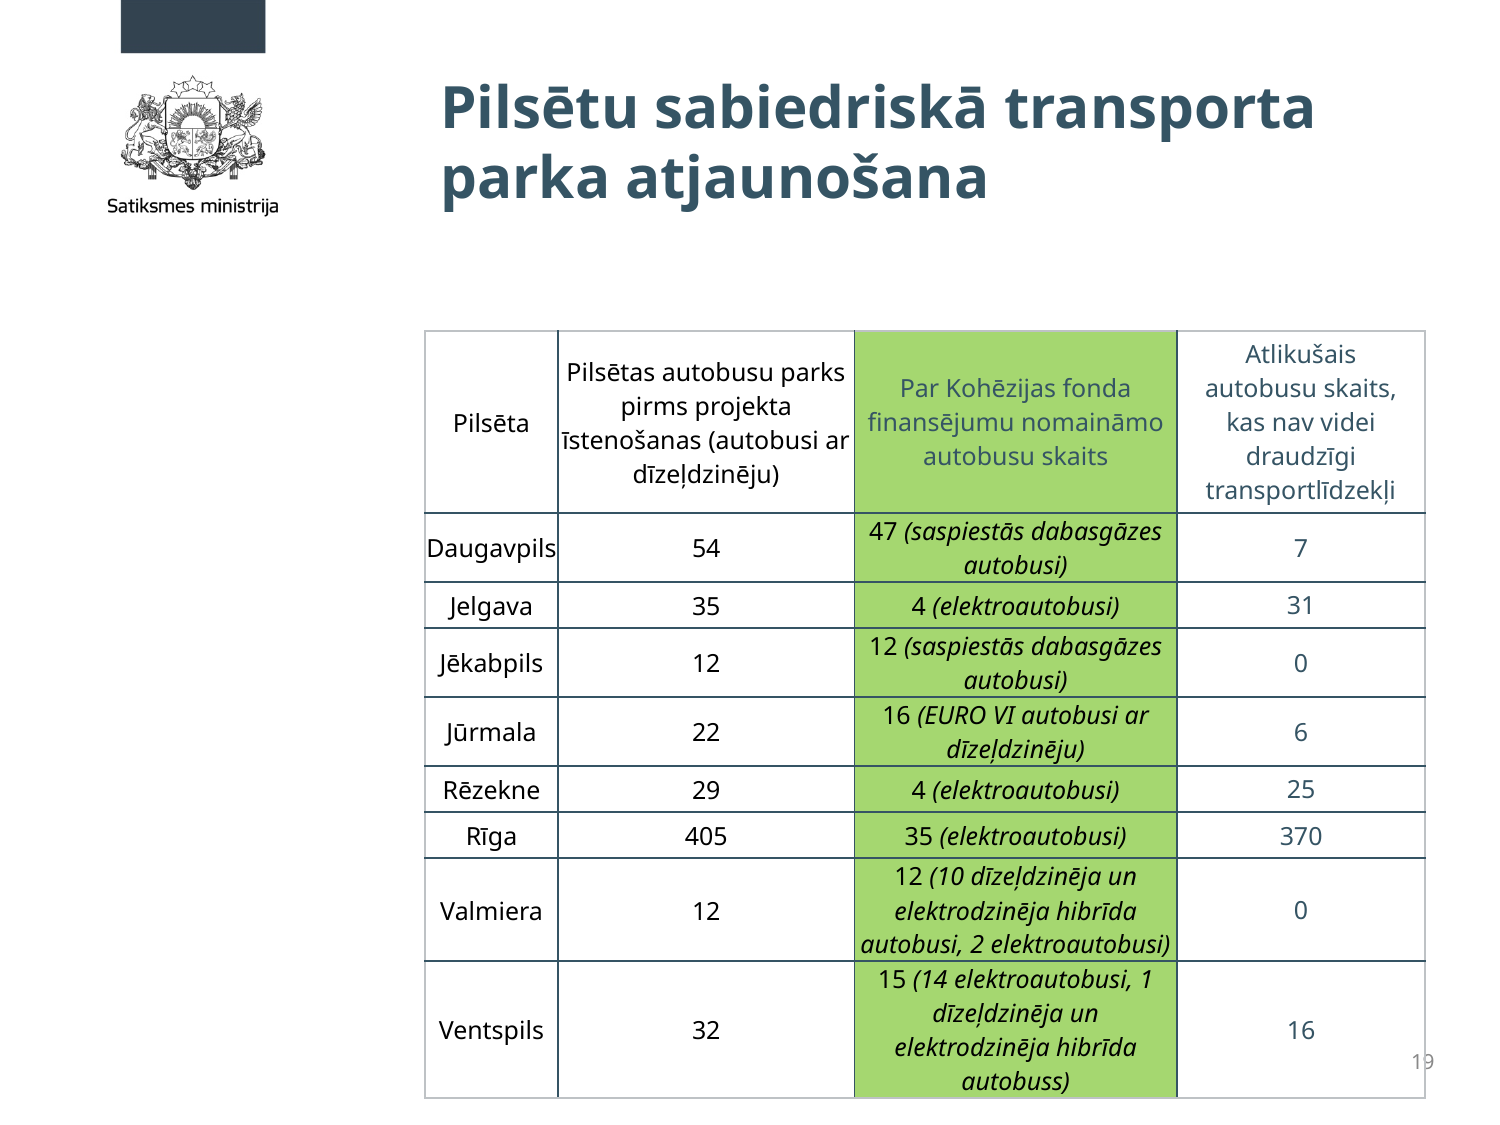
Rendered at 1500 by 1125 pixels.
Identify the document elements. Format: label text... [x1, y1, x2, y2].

table_cell Daugavpils [426, 514, 557, 581]
table_cell 12 (10 dīzeļdzinēja un elektrodzinēja hibrīda autobusi, 2 elektroautobusi) [855, 859, 1176, 960]
table_cell 405 [559, 813, 854, 857]
table_cell 35 (elektroautobusi) [855, 813, 1176, 857]
table_cell 25 [1178, 767, 1424, 811]
table_cell Valmiera [426, 859, 557, 960]
table_cell 370 [1178, 813, 1424, 857]
table_cell 32 [559, 962, 854, 1097]
table_cell 0 [1178, 629, 1424, 696]
table_cell 7 [1178, 514, 1424, 581]
table_cell 4 (elektroautobusi) [855, 583, 1176, 627]
table_cell 35 [559, 583, 854, 627]
table_cell 29 [559, 767, 854, 811]
table_cell 16 [1178, 962, 1424, 1097]
table_cell 12 [559, 629, 854, 696]
table_cell Rēzekne [426, 767, 557, 811]
table_cell 22 [559, 698, 854, 765]
table_cell 31 [1178, 583, 1424, 627]
table_cell 15 (14 elektroautobusi, 1 dīzeļdzinēja un elektrodzinēja hibrīda autobuss) [855, 962, 1176, 1097]
table_cell Ventspils [426, 962, 557, 1097]
table_header Atlikušais autobusu skaits, kas nav videi draudzīgi transportlīdzekļi [1178, 332, 1424, 512]
table_cell Jūrmala [426, 698, 557, 765]
picture [48, 0, 338, 321]
table_header Par Kohēzijas fonda finansējumu nomaināmo autobusu skaits [855, 332, 1176, 512]
table_cell Rīga [426, 813, 557, 857]
title Pilsētu sabiedriskā transporta parka atjaunošana [425, 62, 1425, 233]
table_cell 12 (saspiestās dabasgāzes autobusi) [855, 629, 1176, 696]
table_cell 12 [559, 859, 854, 960]
table_cell 47 (saspiestās dabasgāzes autobusi) [855, 514, 1176, 581]
table_cell 0 [1178, 859, 1424, 960]
table_cell 6 [1178, 698, 1424, 765]
table_cell 54 [559, 514, 854, 581]
table_cell 16 (EURO VI autobusi ar dīzeļdzinēju) [855, 698, 1176, 765]
table_cell 4 (elektroautobusi) [855, 767, 1176, 811]
slide_number 19 [1426, 1037, 1450, 1088]
table_cell Jēkabpils [426, 629, 557, 696]
table_header Pilsēta [426, 332, 557, 512]
table_cell Jelgava [426, 583, 557, 627]
table_header Pilsētas autobusu parks pirms projekta īstenošanas (autobusi ar dīzeļdzinēju) [559, 332, 854, 512]
